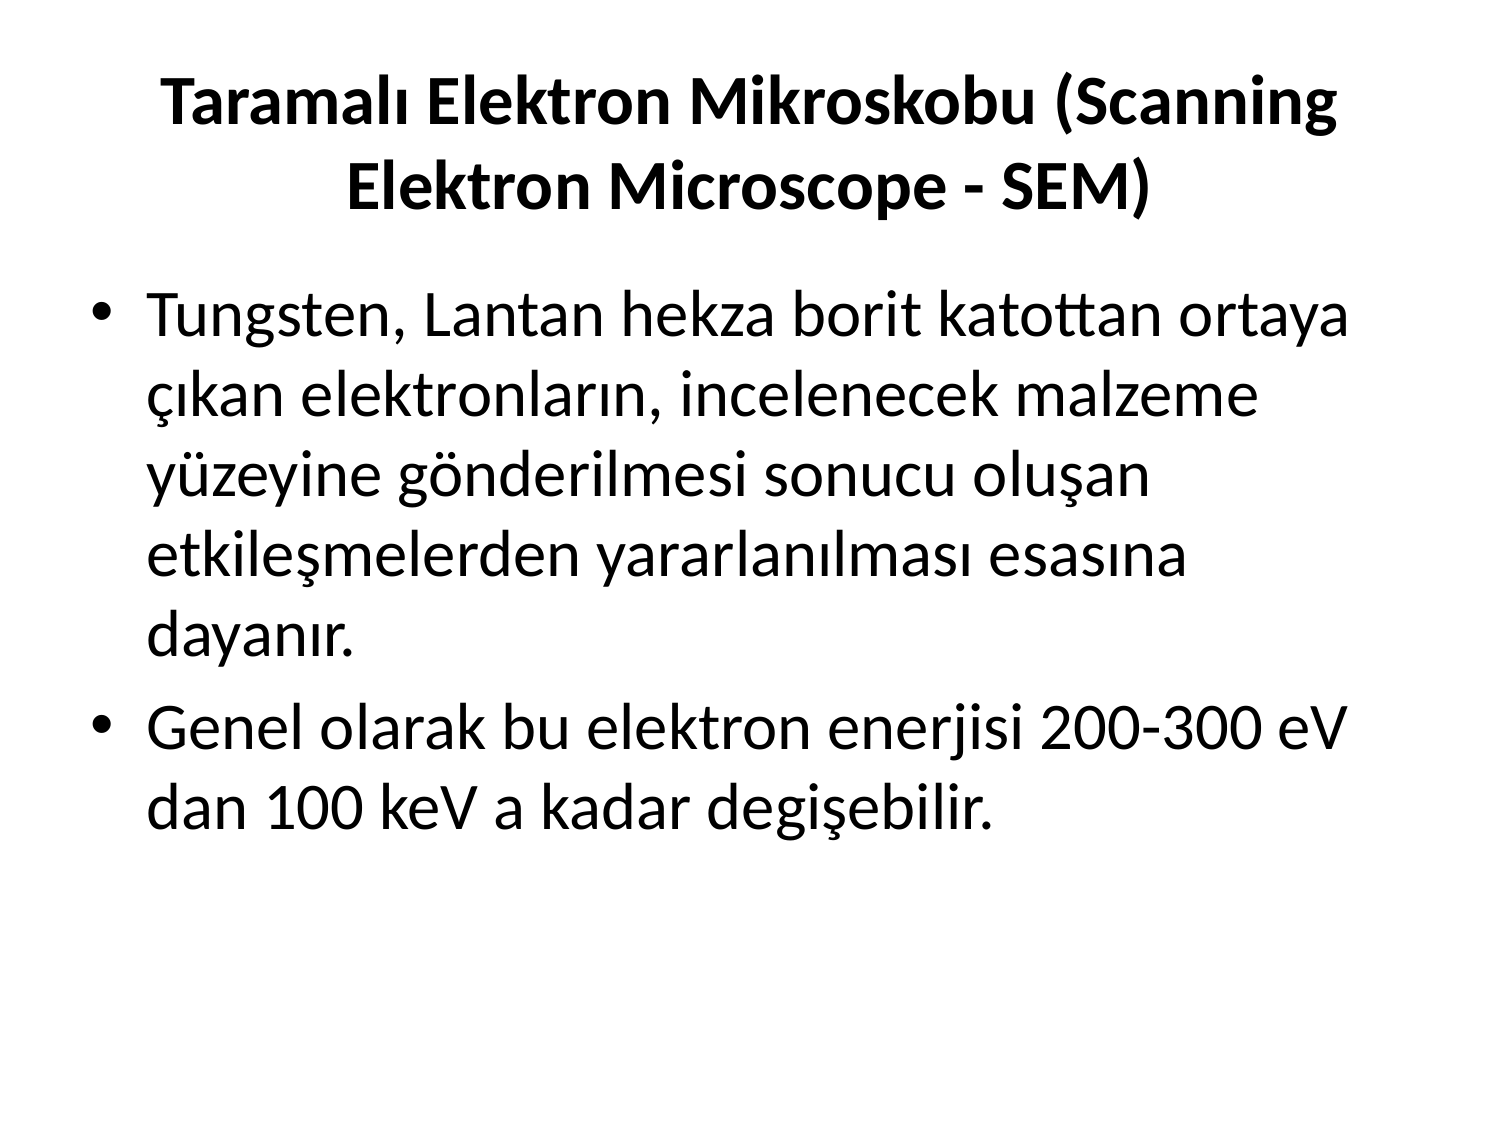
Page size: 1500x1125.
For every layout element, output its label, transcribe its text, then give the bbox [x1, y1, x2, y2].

title Taramalı Elektron Mikroskobu (Scanning Elektron Microscope - SEM) [75, 45, 1425, 233]
list Tungsten, Lantan hekza borit katottan ortaya çıkan elektronların, incelenecek malzeme yüzeyine gönderilmesi sonucu oluşan etkileşmelerden yararlanılması esasına dayanır. Genel olarak bu elektron enerjisi 200-300 eV dan 100 keV a kadar degişebilir. [75, 262, 1425, 1005]
